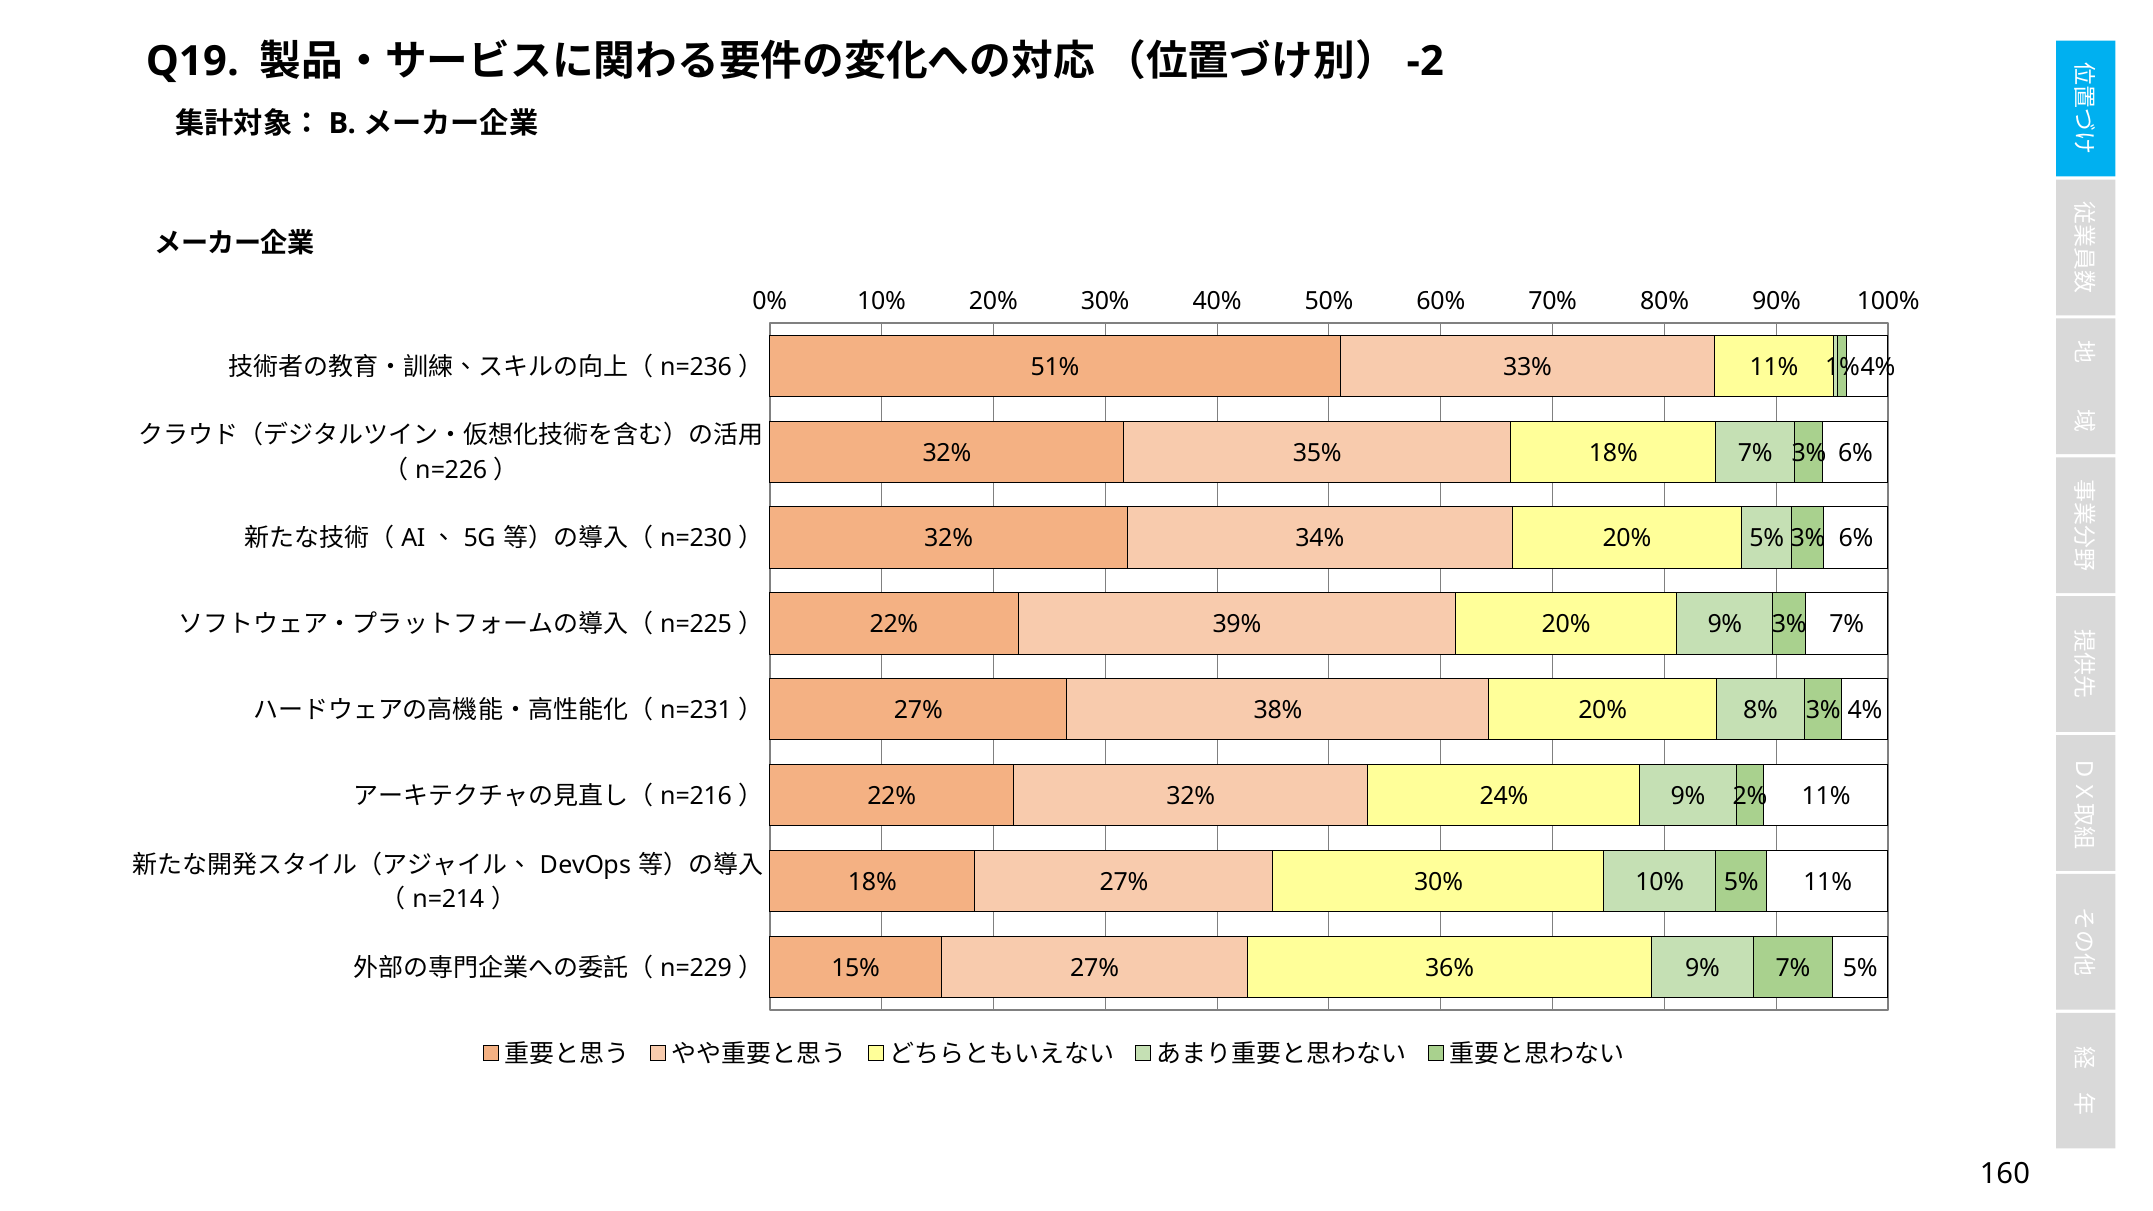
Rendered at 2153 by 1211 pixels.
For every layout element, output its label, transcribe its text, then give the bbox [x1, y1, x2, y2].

chart [131, 206, 1954, 1148]
text_box Q19. 製品・サービスに関わる要件の変化への対応 （位置づけ別）-2 [131, 26, 2022, 92]
text_box 集計対象：B.メーカー企業 [131, 97, 2022, 147]
slide_number 159 [1954, 1147, 2056, 1186]
